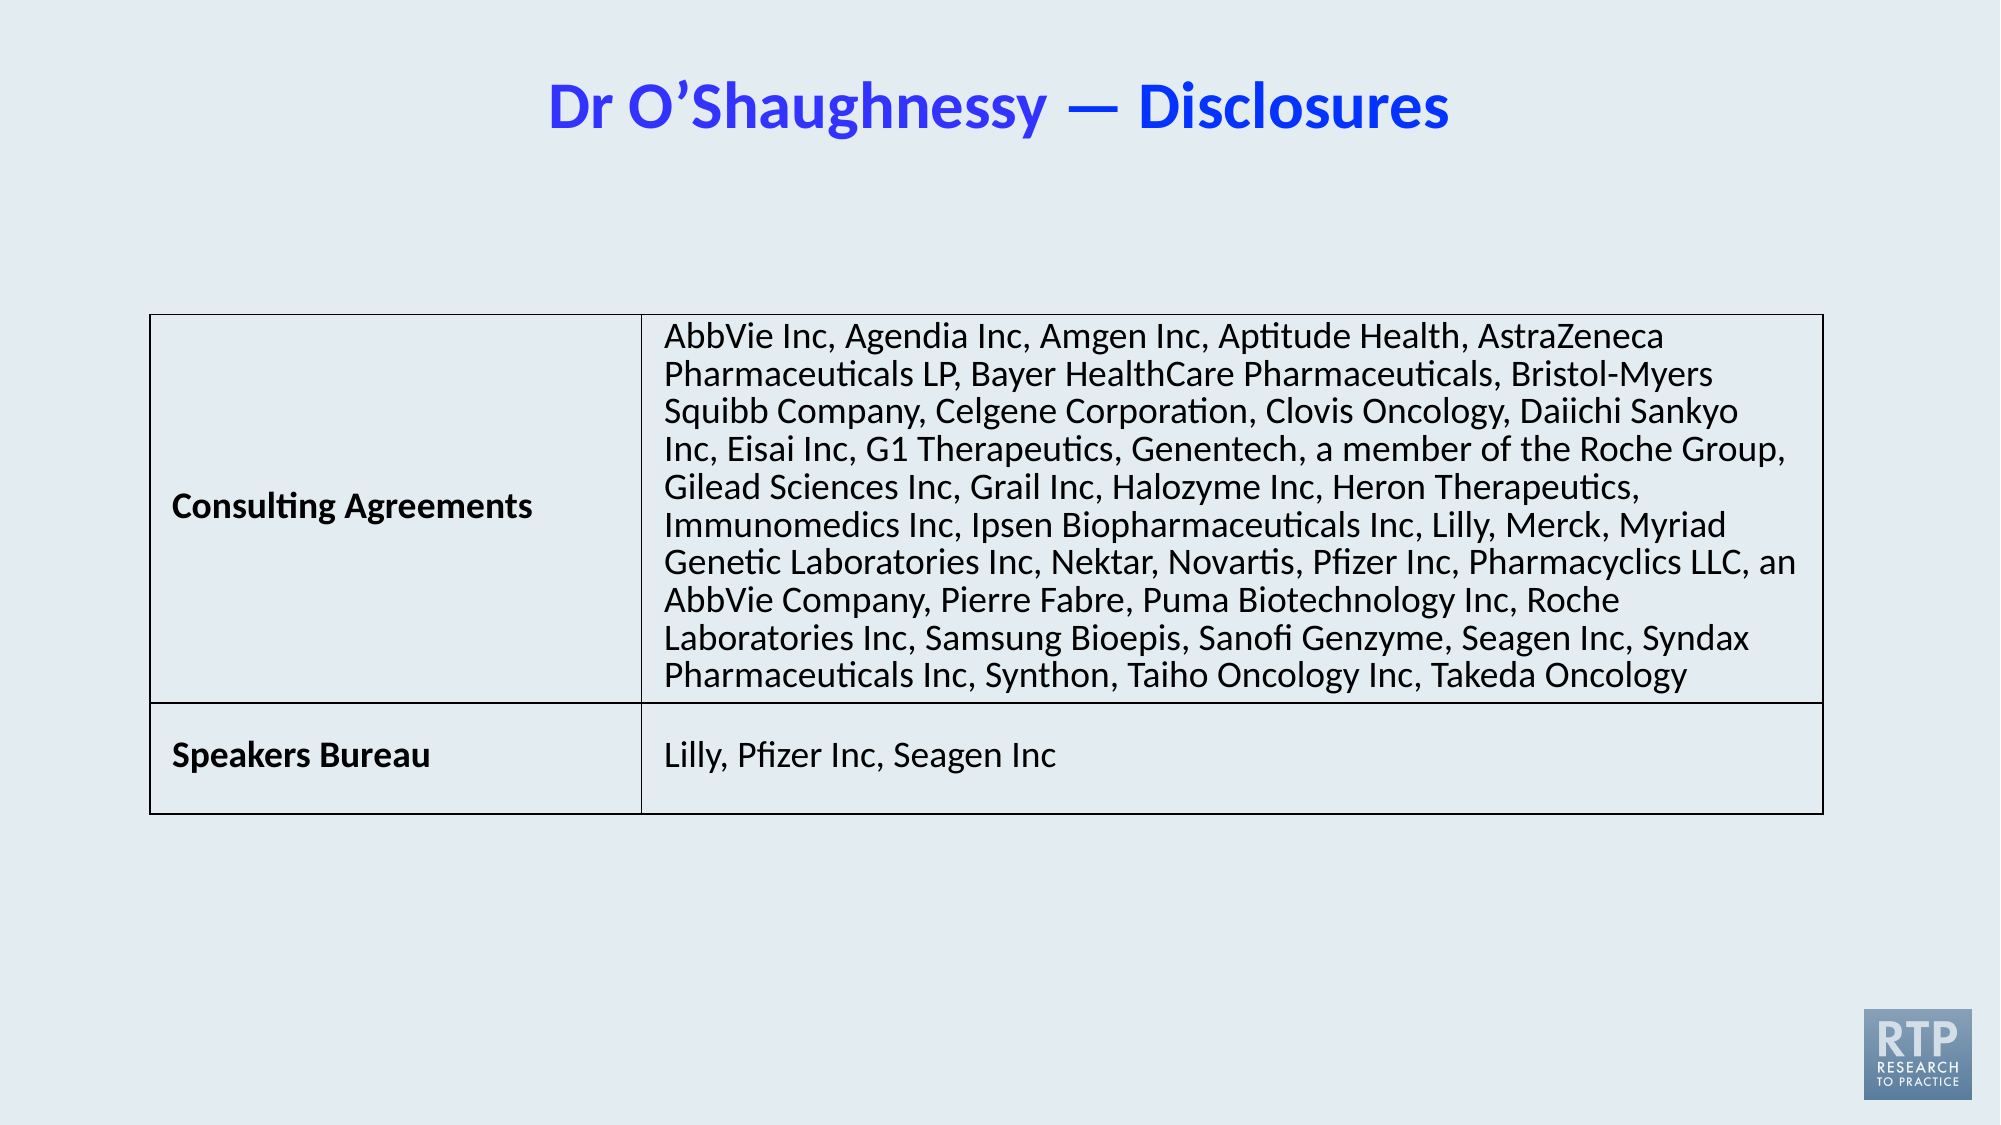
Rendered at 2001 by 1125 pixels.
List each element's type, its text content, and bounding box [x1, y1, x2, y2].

table_cell Lilly, Pfizer Inc, Seagen Inc [642, 704, 1822, 813]
title Dr O’Shaughnessy — Disclosures [149, 13, 1850, 202]
table_cell Speakers Bureau [151, 704, 641, 813]
table_header AbbVie Inc, Agendia Inc, Amgen Inc, Aptitude Health, AstraZeneca Pharmaceuticals LP, Bayer HealthCare Pharmaceuticals, Bristol-Myers Squibb Company, Celgene Corporation, Clovis Oncology, Daiichi Sankyo Inc, Eisai Inc, G1 Therapeutics, Genentech, a member of the Roche Group, Gilead Sciences Inc, Grail Inc, Halozyme Inc, Heron Therapeutics, Immunomedics Inc, Ipsen Biopharmaceuticals Inc, Lilly, Merck, Myriad Genetic Laboratories Inc, Nektar, Novartis, Pfizer Inc, Pharmacyclics LLC, an AbbVie Company, Pierre Fabre, Puma Biotechnology Inc, Roche Laboratories Inc, Samsung Bioepis, Sanofi Genzyme, Seagen Inc, Syndax Pharmaceuticals Inc, Synthon, Taiho Oncology Inc, Takeda Oncology [642, 315, 1822, 702]
table_header Consulting Agreements [151, 315, 641, 702]
